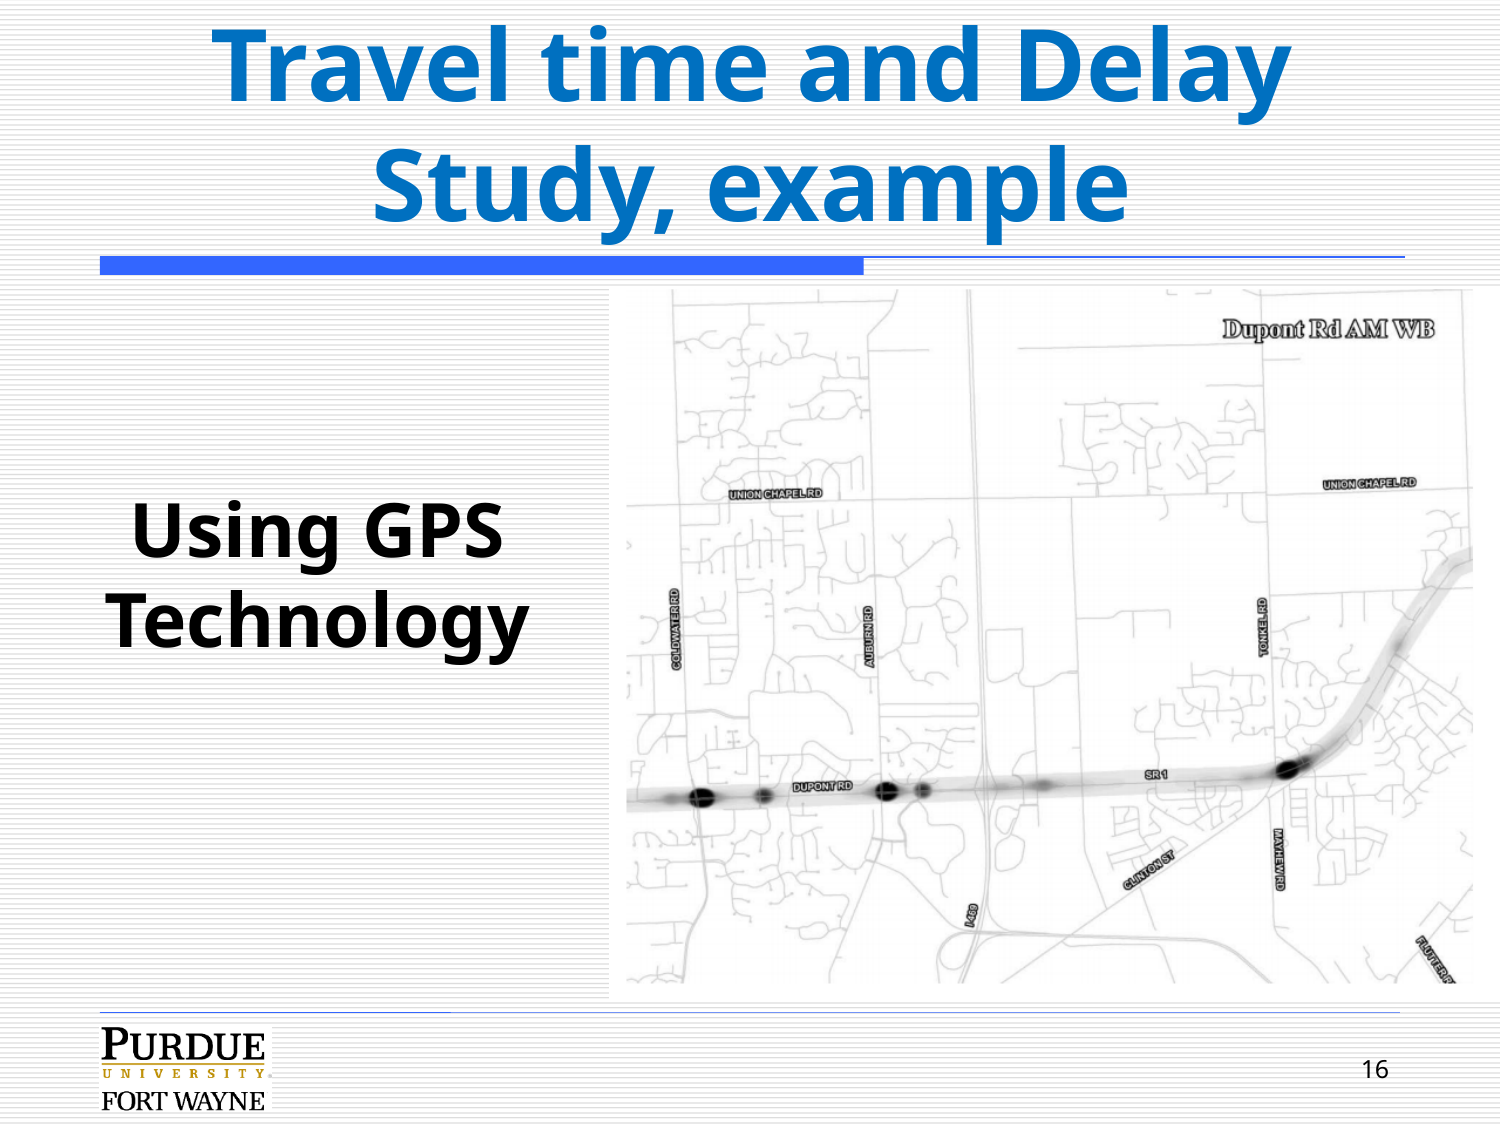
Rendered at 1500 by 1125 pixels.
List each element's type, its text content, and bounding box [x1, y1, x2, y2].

title Travel time and Delay Study, example [99, 0, 1405, 244]
slide_number 16 [1079, 1046, 1405, 1103]
text_box Using GPS Technology [24, 474, 604, 670]
picture [0, 0, 1500, 1125]
